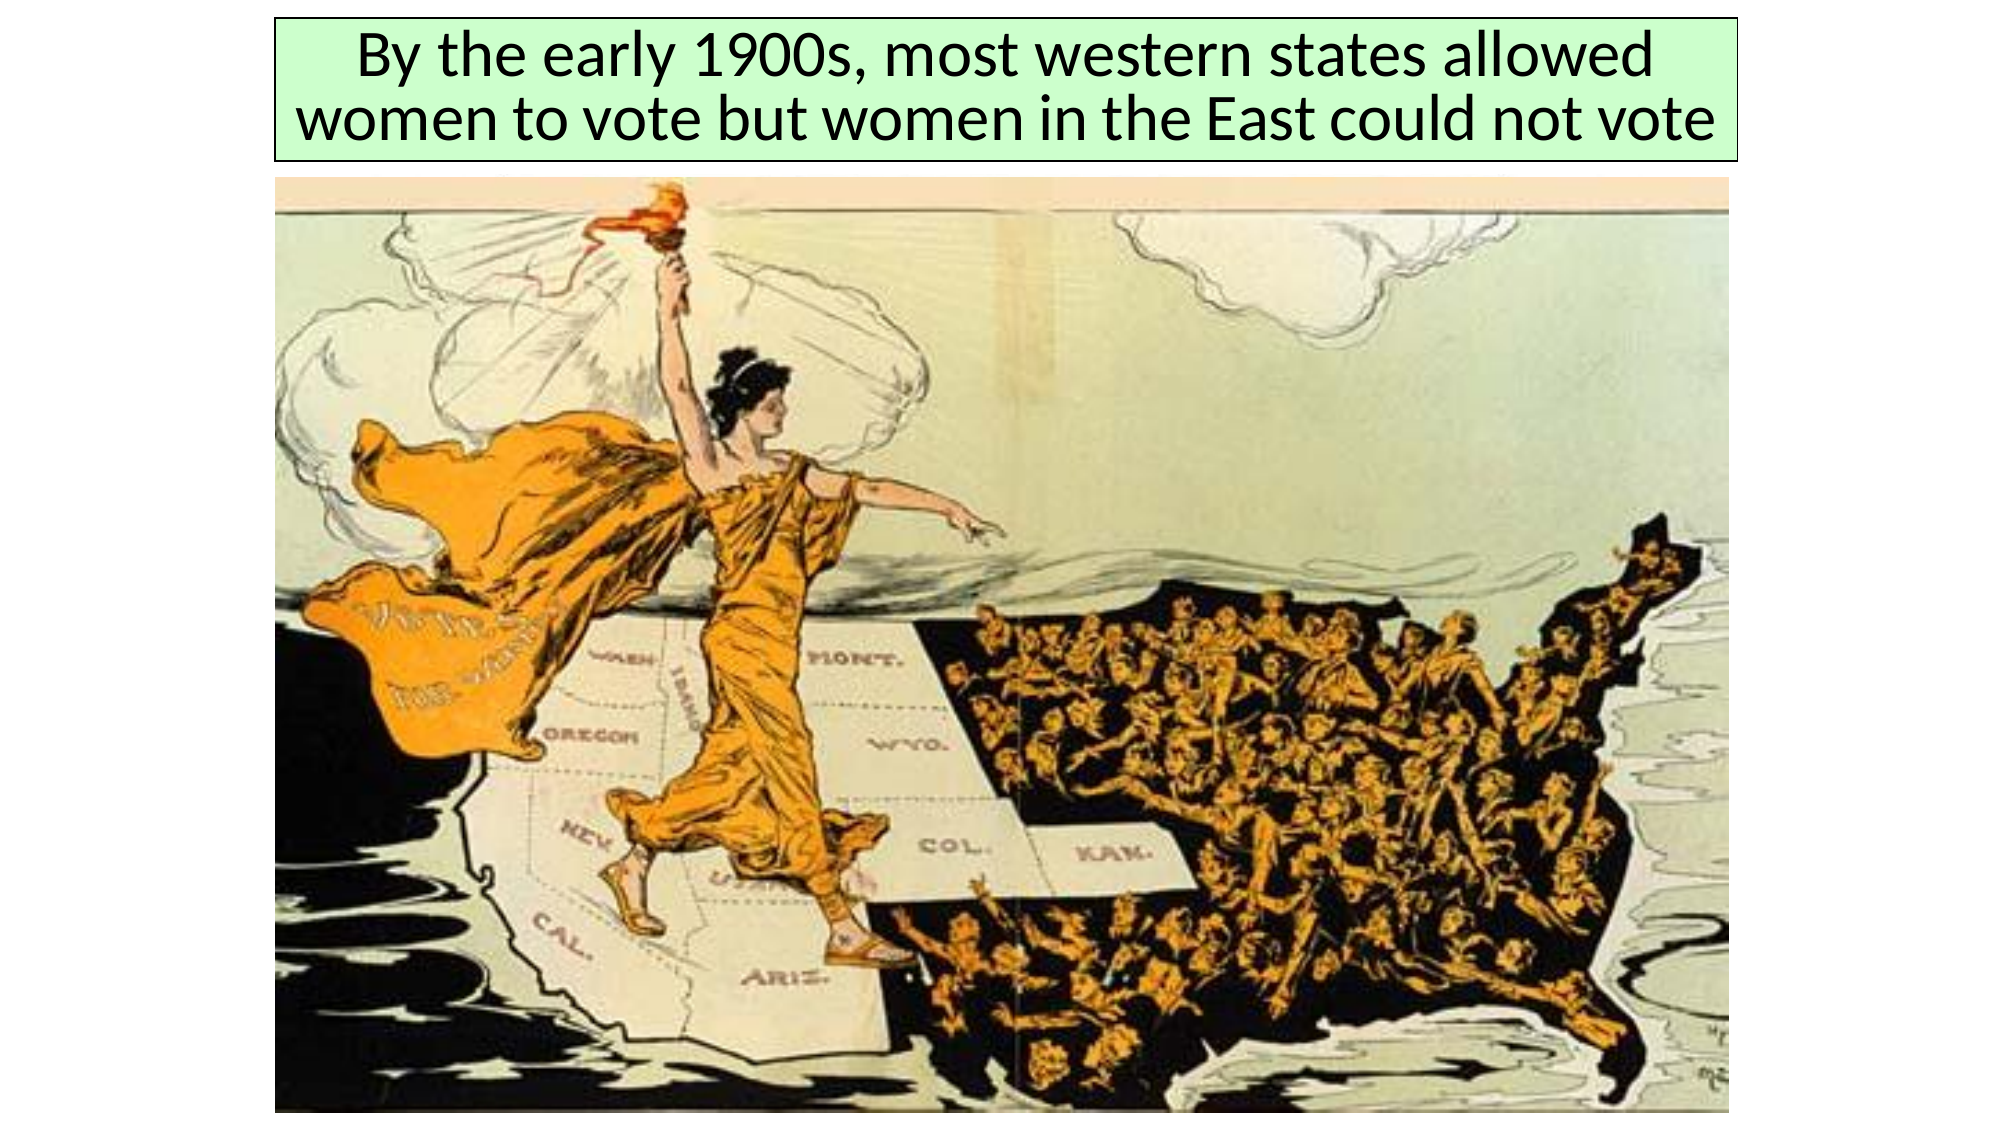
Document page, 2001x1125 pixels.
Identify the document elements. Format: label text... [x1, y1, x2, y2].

picture [274, 174, 1729, 1113]
text_box By the early 1900s, most western states allowed women to vote but women in the East could not vote [275, 18, 1738, 161]
